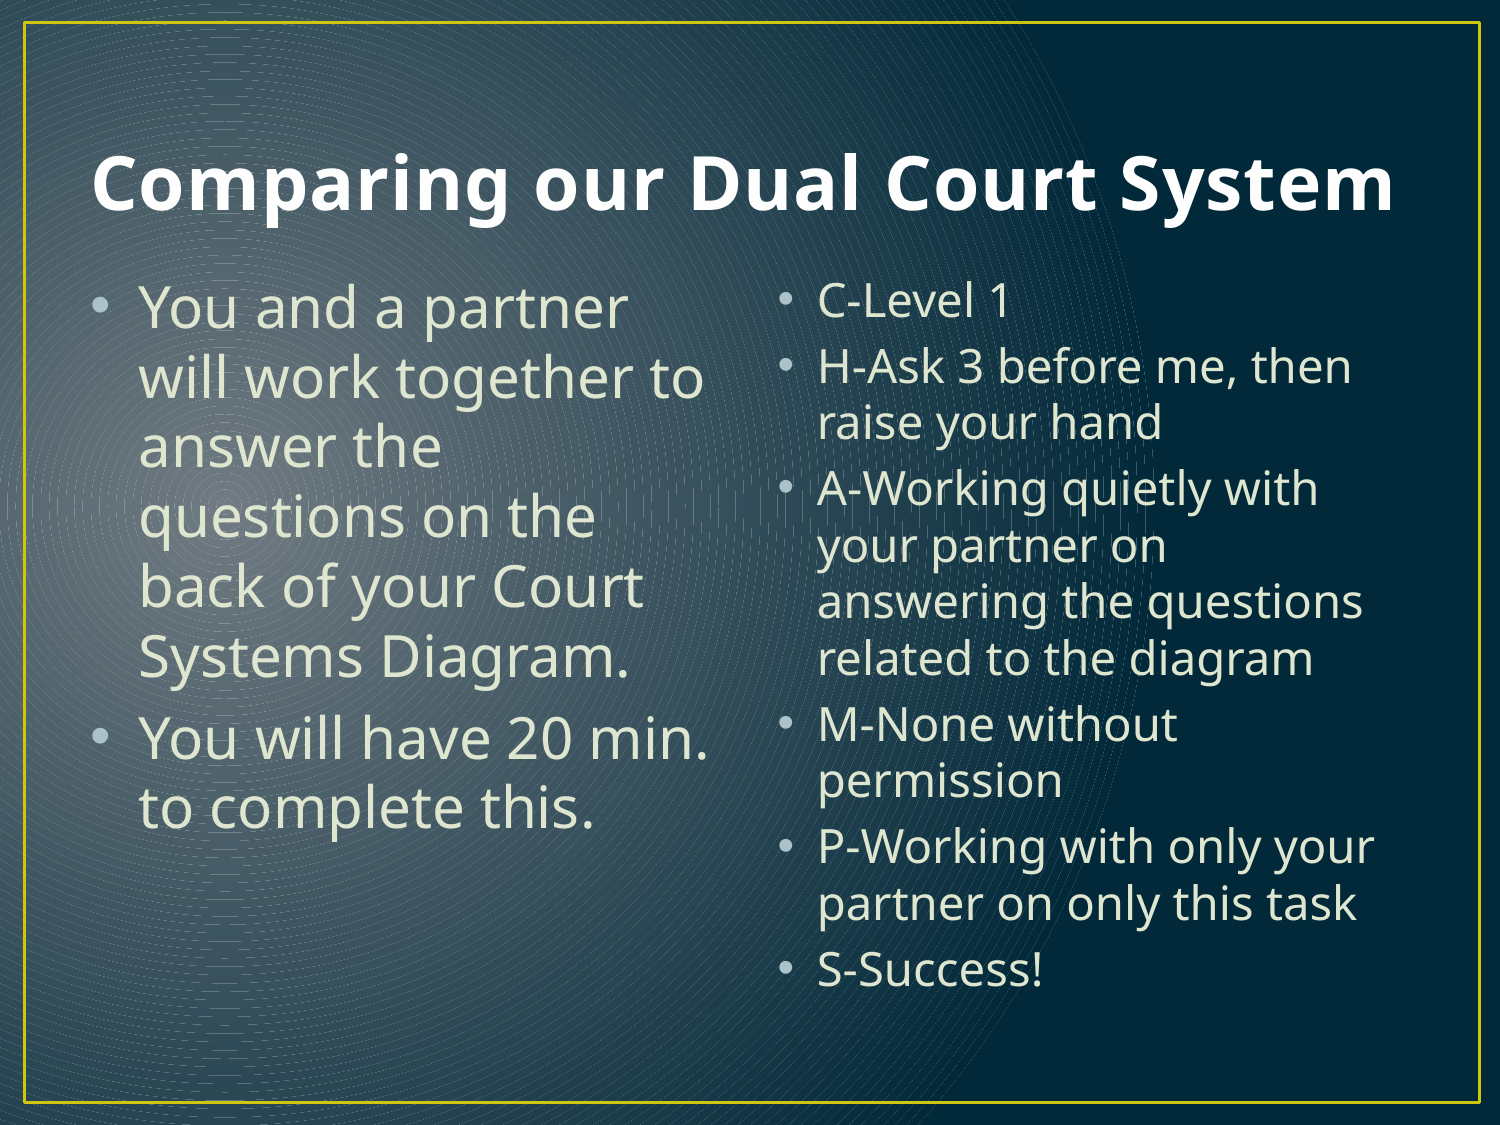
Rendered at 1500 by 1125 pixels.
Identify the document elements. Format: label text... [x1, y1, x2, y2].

list You and a partner will work together to answer the questions on the back of your Court Systems Diagram. You will have 20 min. to complete this. [75, 262, 738, 1005]
title Comparing our Dual Court System [75, 45, 1425, 233]
list C-Level 1 H-Ask 3 before me, then raise your hand A-Working quietly with your partner on answering the questions related to the diagram M-None without permission P-Working with only your partner on only this task S-Success! [762, 262, 1425, 1005]
